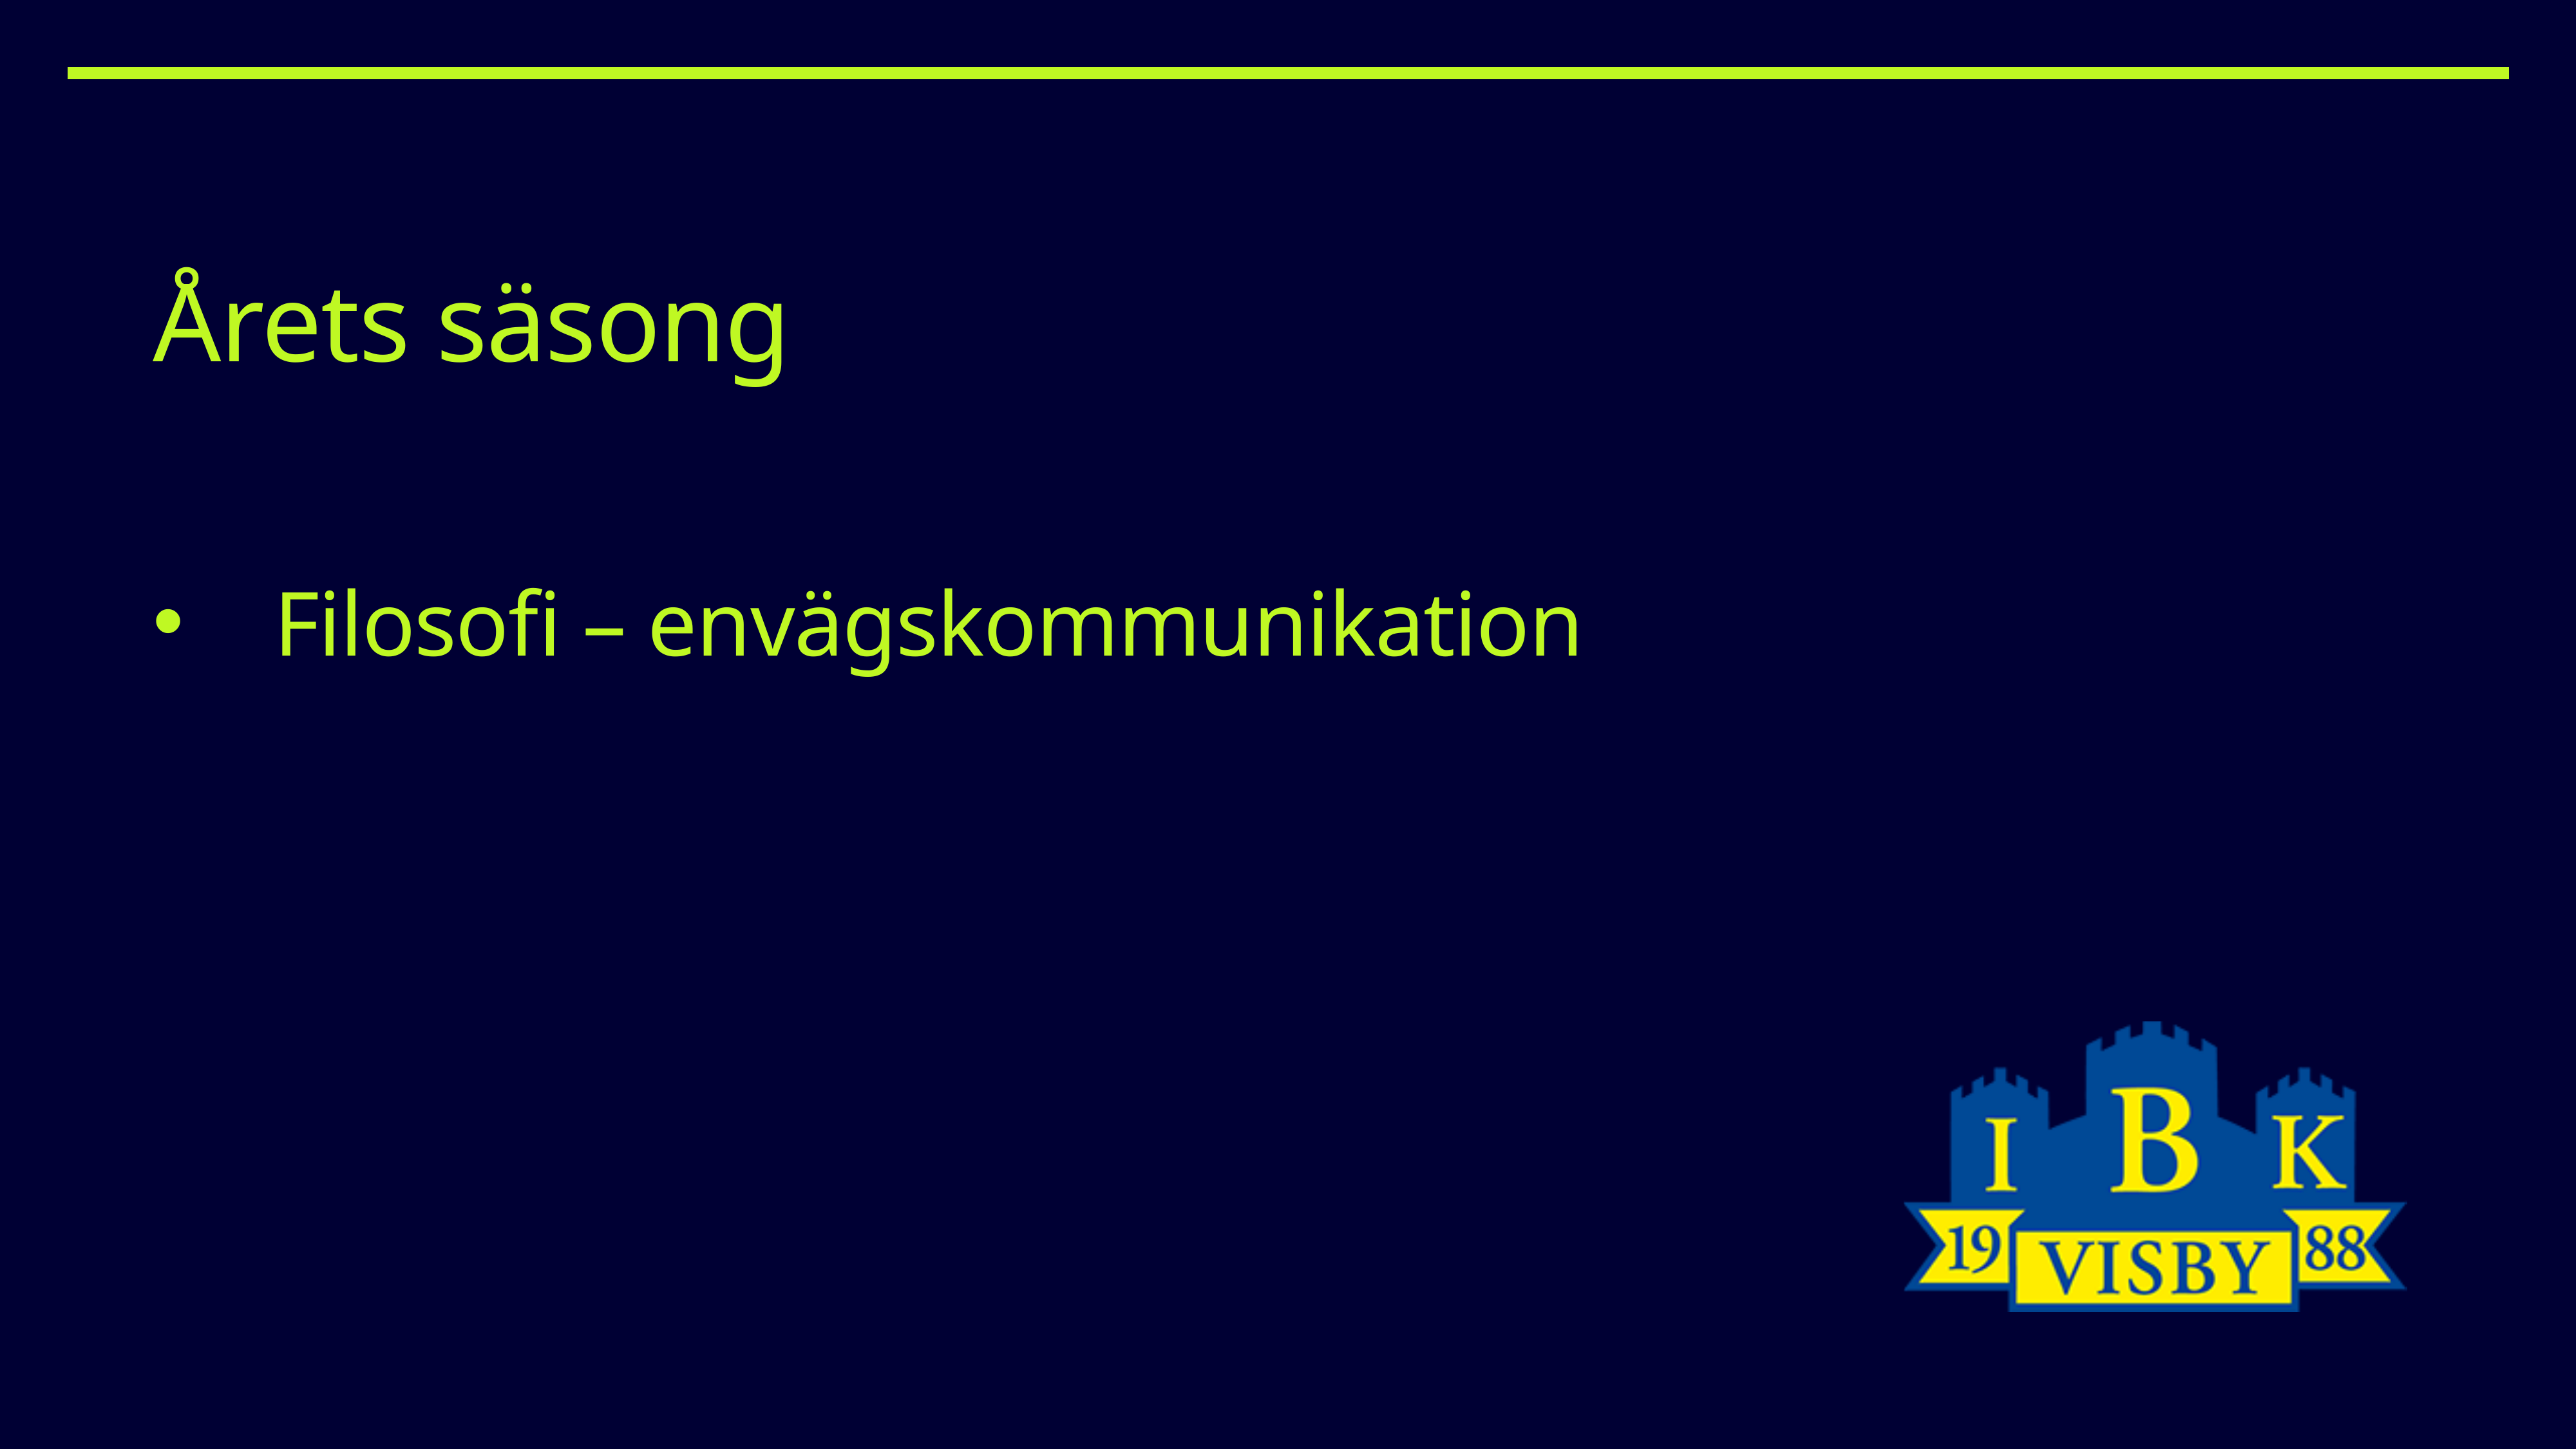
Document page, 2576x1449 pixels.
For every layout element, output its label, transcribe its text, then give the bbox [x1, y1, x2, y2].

text_box Årets säsong Filosofi – envägskommunikation [143, 274, 2136, 678]
picture [1904, 1021, 2407, 1312]
